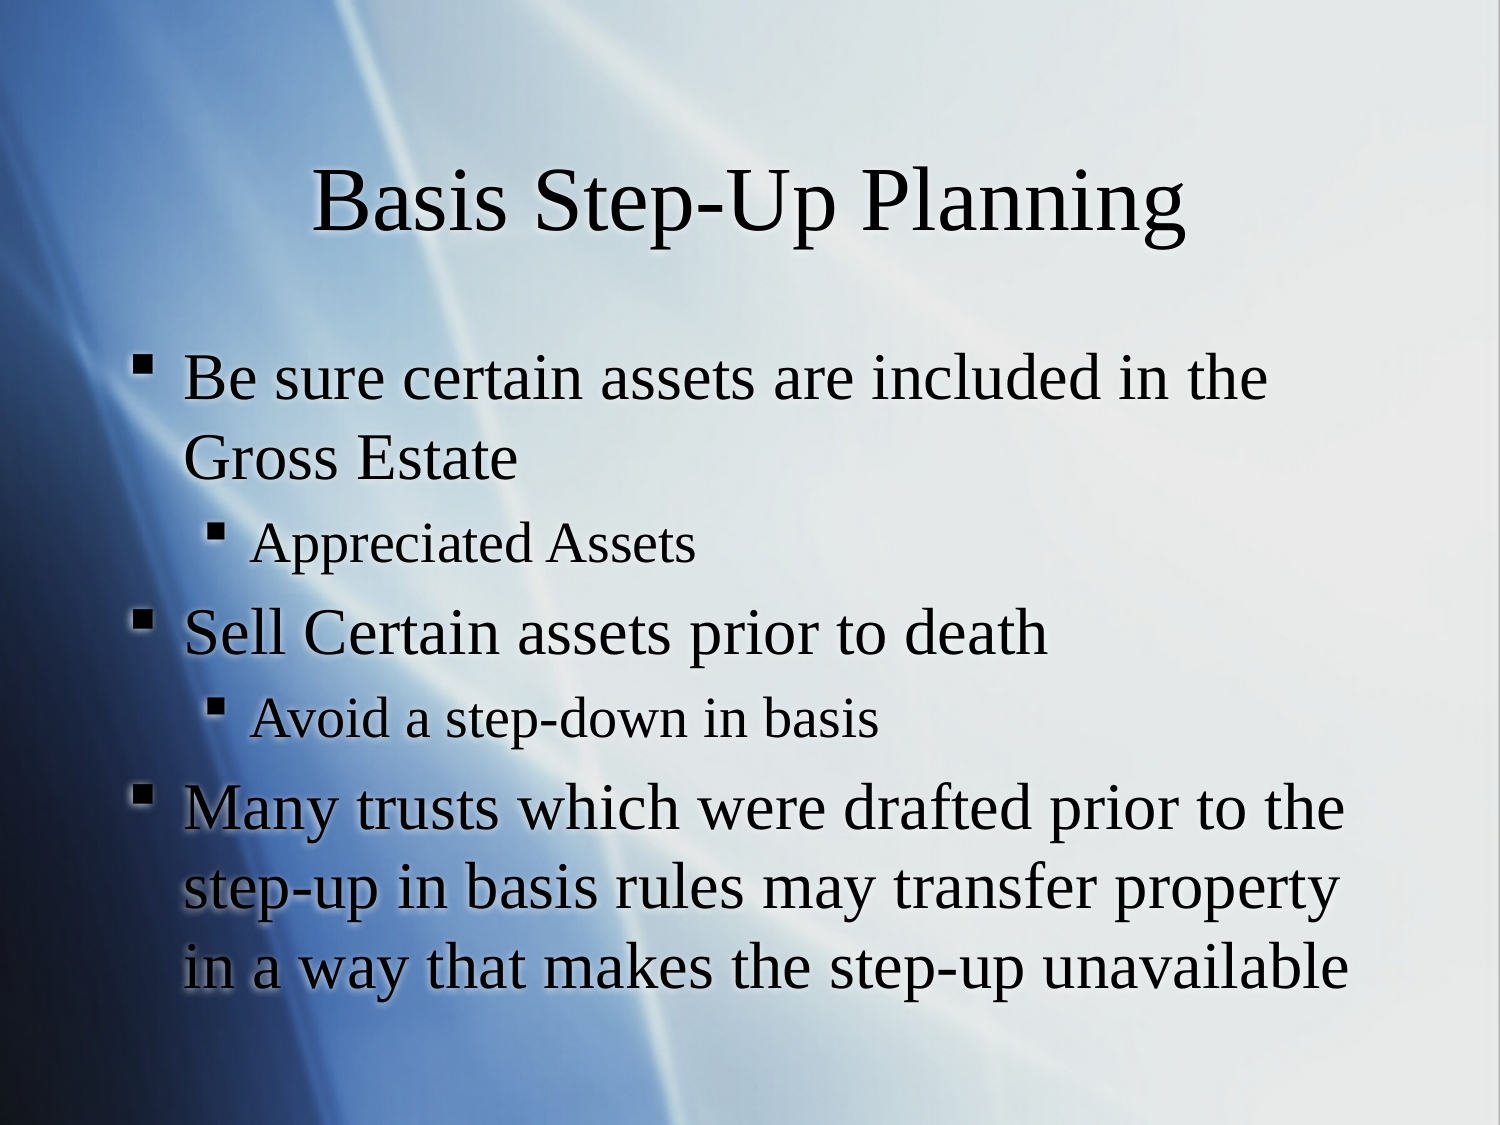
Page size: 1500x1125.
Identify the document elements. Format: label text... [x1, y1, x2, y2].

title Basis Step-Up Planning [112, 99, 1388, 288]
picture [0, 0, 1500, 1125]
list Be sure certain assets are included in the Gross Estate Appreciated Assets Sell Certain assets prior to death Avoid a step-down in basis Many trusts which were drafted prior to the step-up in basis rules may transfer property in a way that makes the step-up unavailable [112, 324, 1388, 1000]
